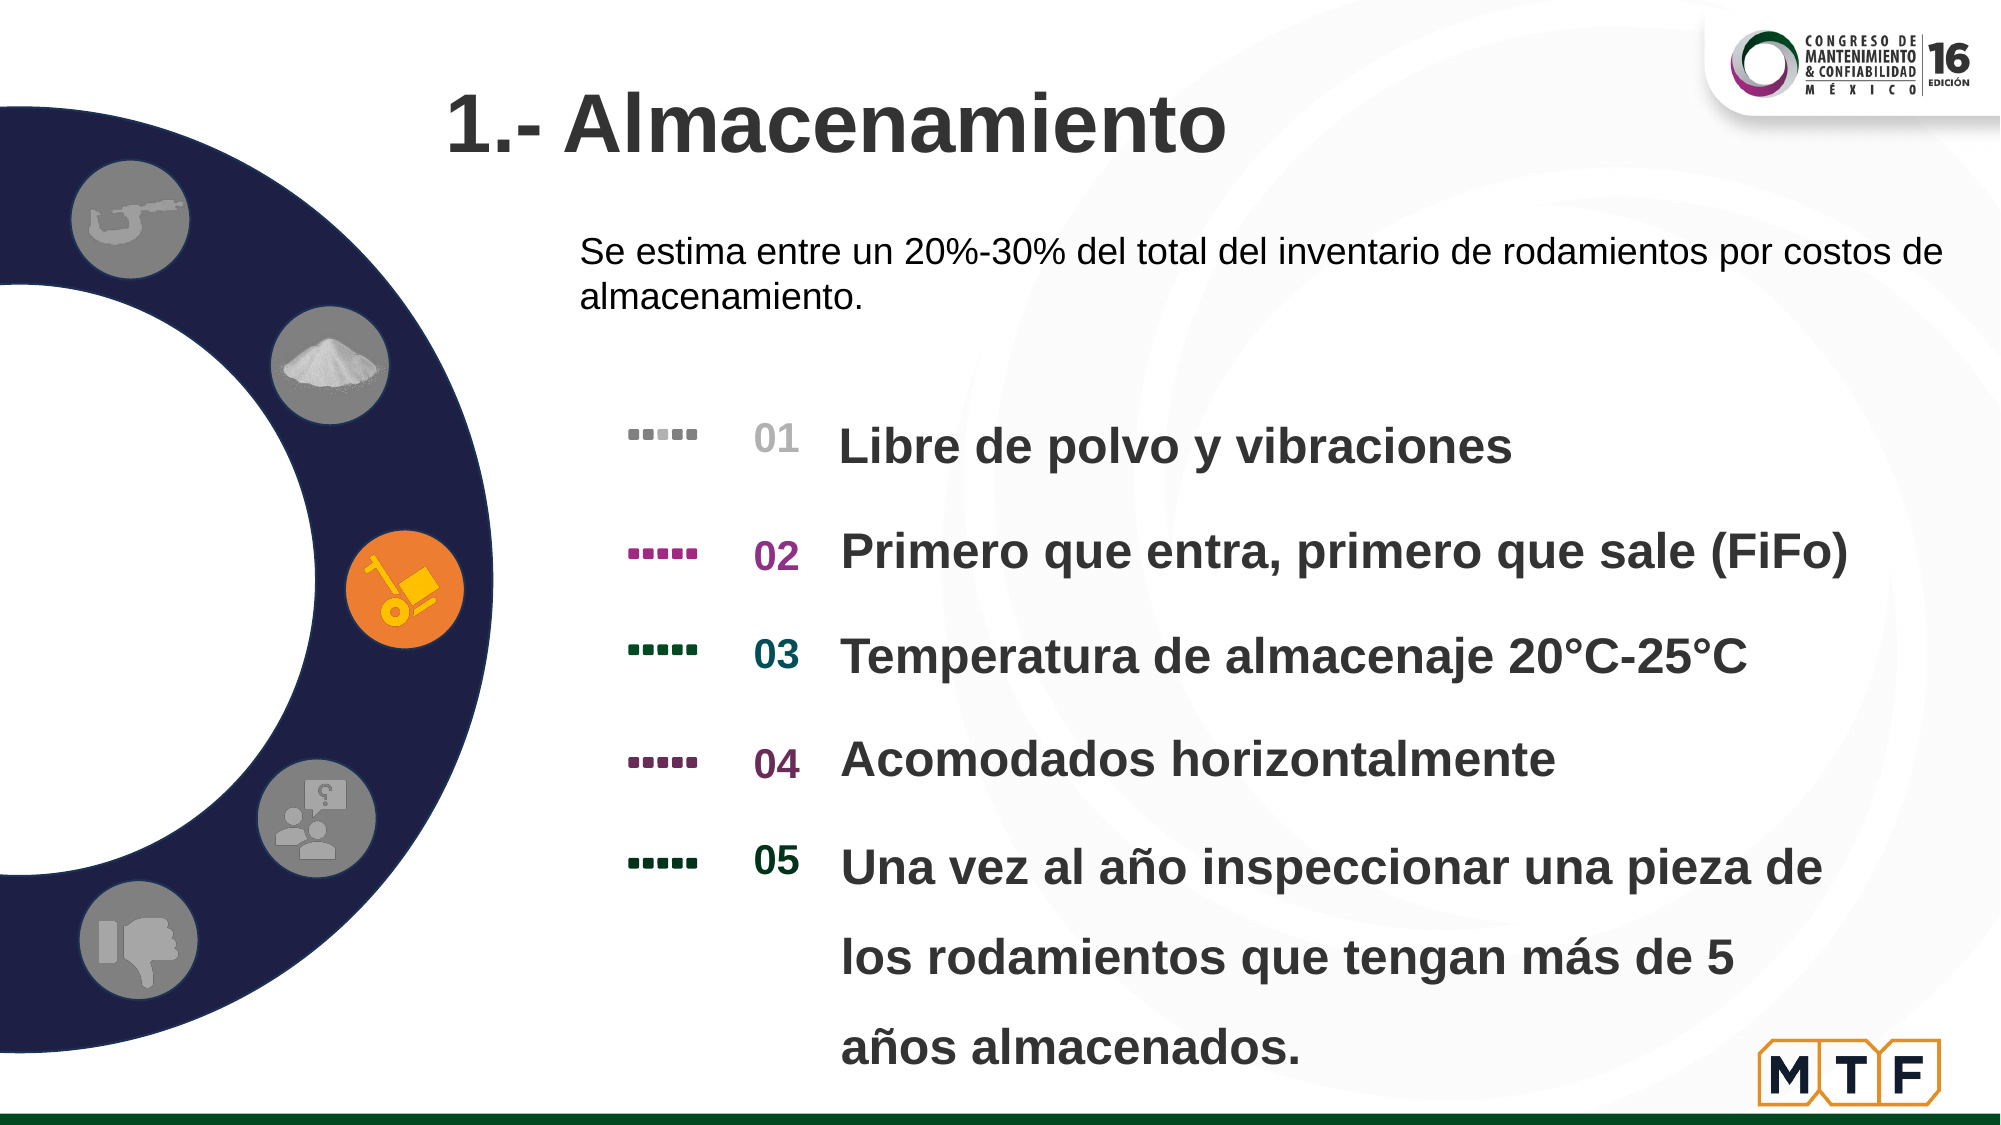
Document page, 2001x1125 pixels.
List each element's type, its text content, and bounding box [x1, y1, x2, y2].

text_box [685, 428, 699, 441]
text_box 05 [738, 825, 815, 890]
text_box Temperatura de almacenaje 20°C-25°C [825, 586, 1820, 691]
text_box [627, 643, 641, 657]
text_box [627, 856, 641, 870]
text_box [641, 428, 655, 441]
text_box [656, 856, 670, 870]
text_box [641, 547, 655, 561]
picture [0, 0, 2001, 1125]
text_box [670, 547, 684, 561]
text_box 04 [738, 729, 815, 795]
text_box [685, 643, 699, 657]
text_box 02 [738, 521, 815, 586]
text_box [627, 428, 641, 441]
text_box [627, 547, 641, 561]
text_box [641, 755, 655, 769]
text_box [0, 107, 493, 1053]
title 1.- Almacenamiento [37, 36, 1638, 178]
text_box [627, 755, 641, 769]
text_box [670, 428, 684, 441]
text_box [641, 856, 655, 870]
text_box [656, 643, 670, 657]
text_box [685, 755, 699, 769]
text_box [685, 856, 699, 870]
text_box 03 [738, 619, 815, 684]
text_box [685, 547, 699, 561]
text_box Se estima entre un 20%-30% del total del inventario de rodamientos por costos de almacenamiento. [564, 219, 1963, 325]
text_box 01 [738, 403, 815, 468]
text_box [656, 755, 670, 769]
text_box [670, 856, 684, 870]
text_box Primero que entra, primero que sale (FiFo) [826, 481, 1995, 586]
text_box [656, 428, 670, 441]
text_box Libre de polvo y vibraciones [823, 375, 1597, 481]
text_box Una vez al año inspeccionar una pieza de los rodamientos que tengan más de 5 años almacenados. [826, 796, 1857, 1082]
text_box [670, 755, 684, 769]
text_box [656, 547, 670, 561]
text_box [670, 643, 684, 657]
text_box Acomodados horizontalmente [825, 689, 1598, 795]
text_box [641, 643, 655, 657]
